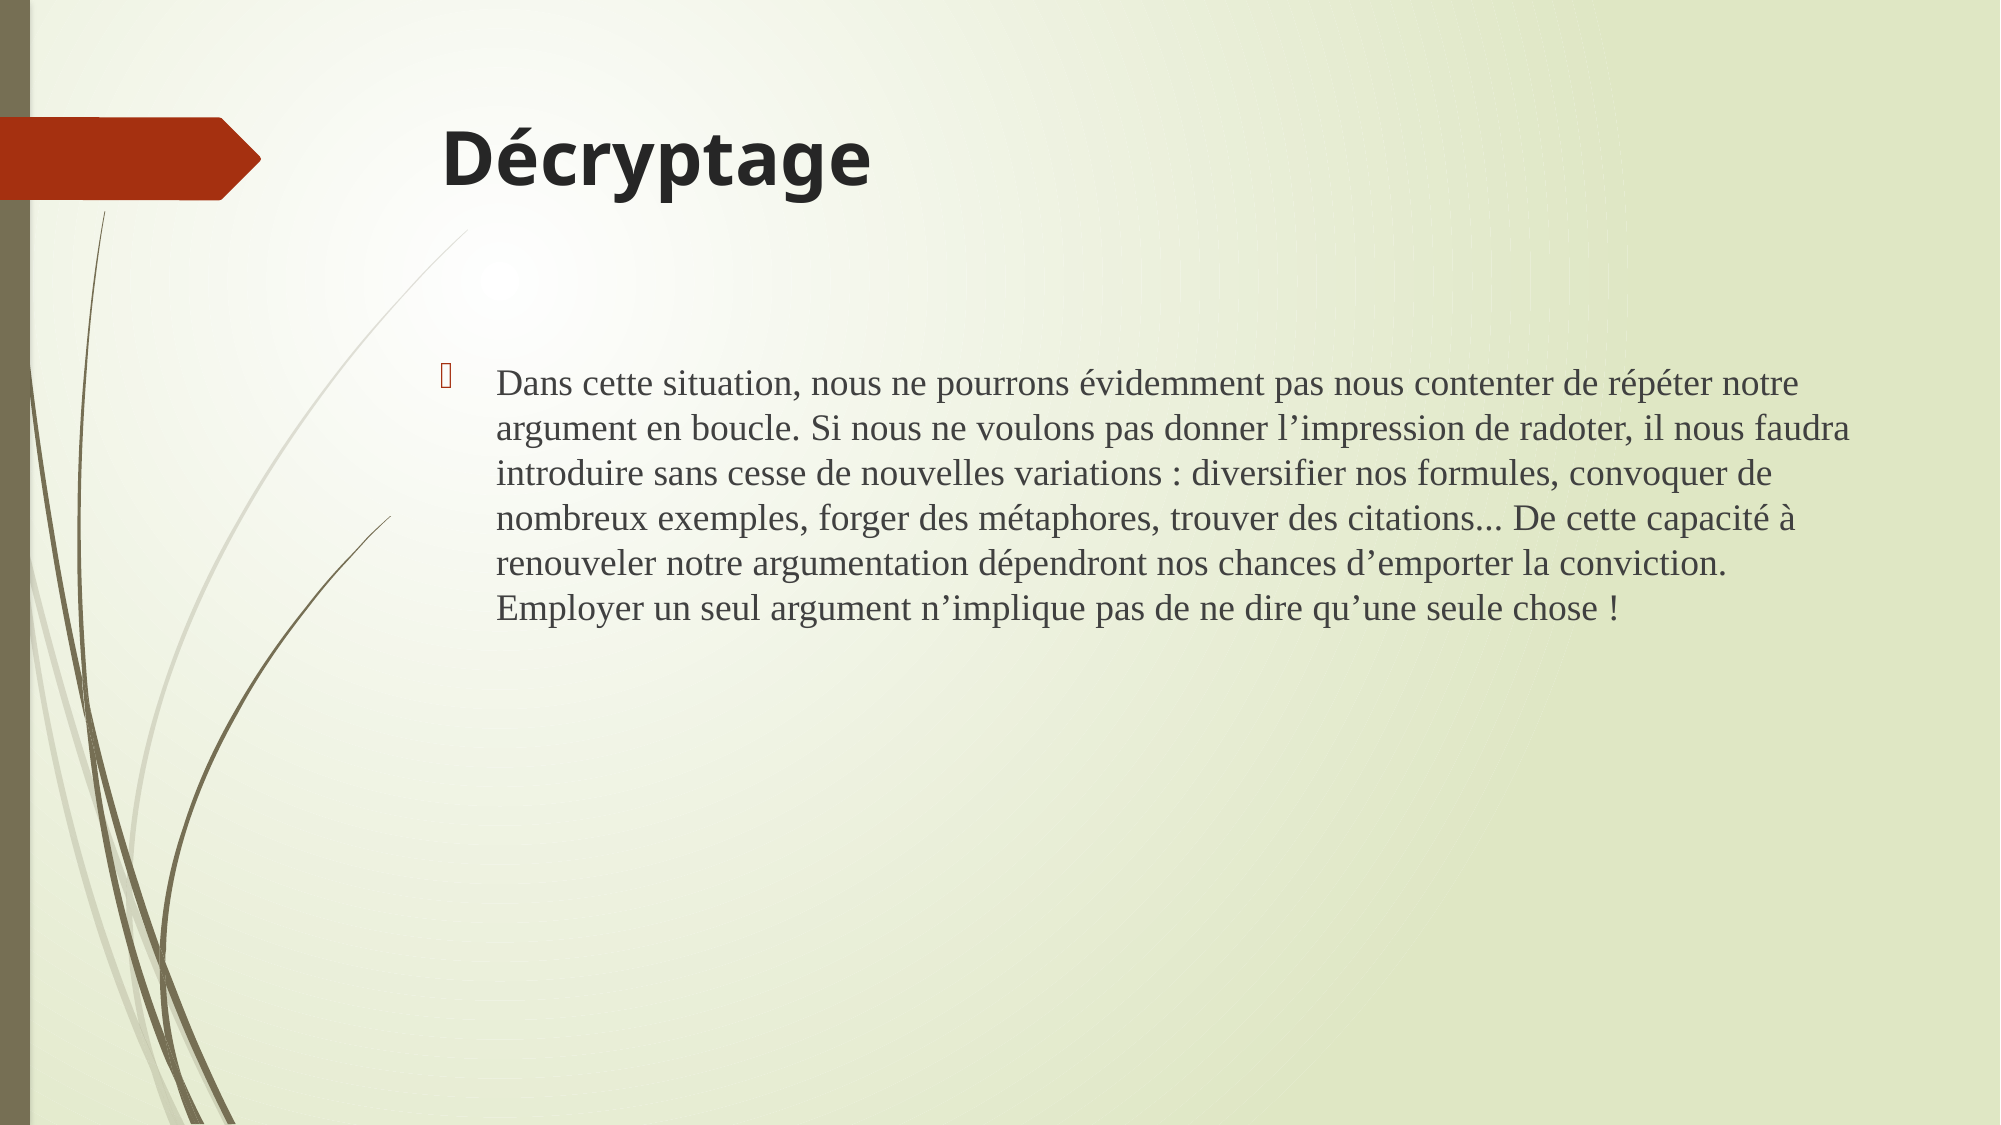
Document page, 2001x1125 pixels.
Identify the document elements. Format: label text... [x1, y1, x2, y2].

list Dans cette situation, nous ne pourrons évidemment pas nous contenter de répéter notre argument en boucle. Si nous ne voulons pas donner l’impression de radoter, il nous faudra introduire sans cesse de nouvelles variations : diversifier nos formules, convoquer de nombreux exemples, forger des métaphores, trouver des citations... De cette capacité à renouveler notre argumentation dépendront nos chances d’emporter la conviction. Employer un seul argument n’implique pas de ne dire qu’une seule chose ! [424, 350, 1888, 970]
title Décryptage [425, 102, 1888, 313]
